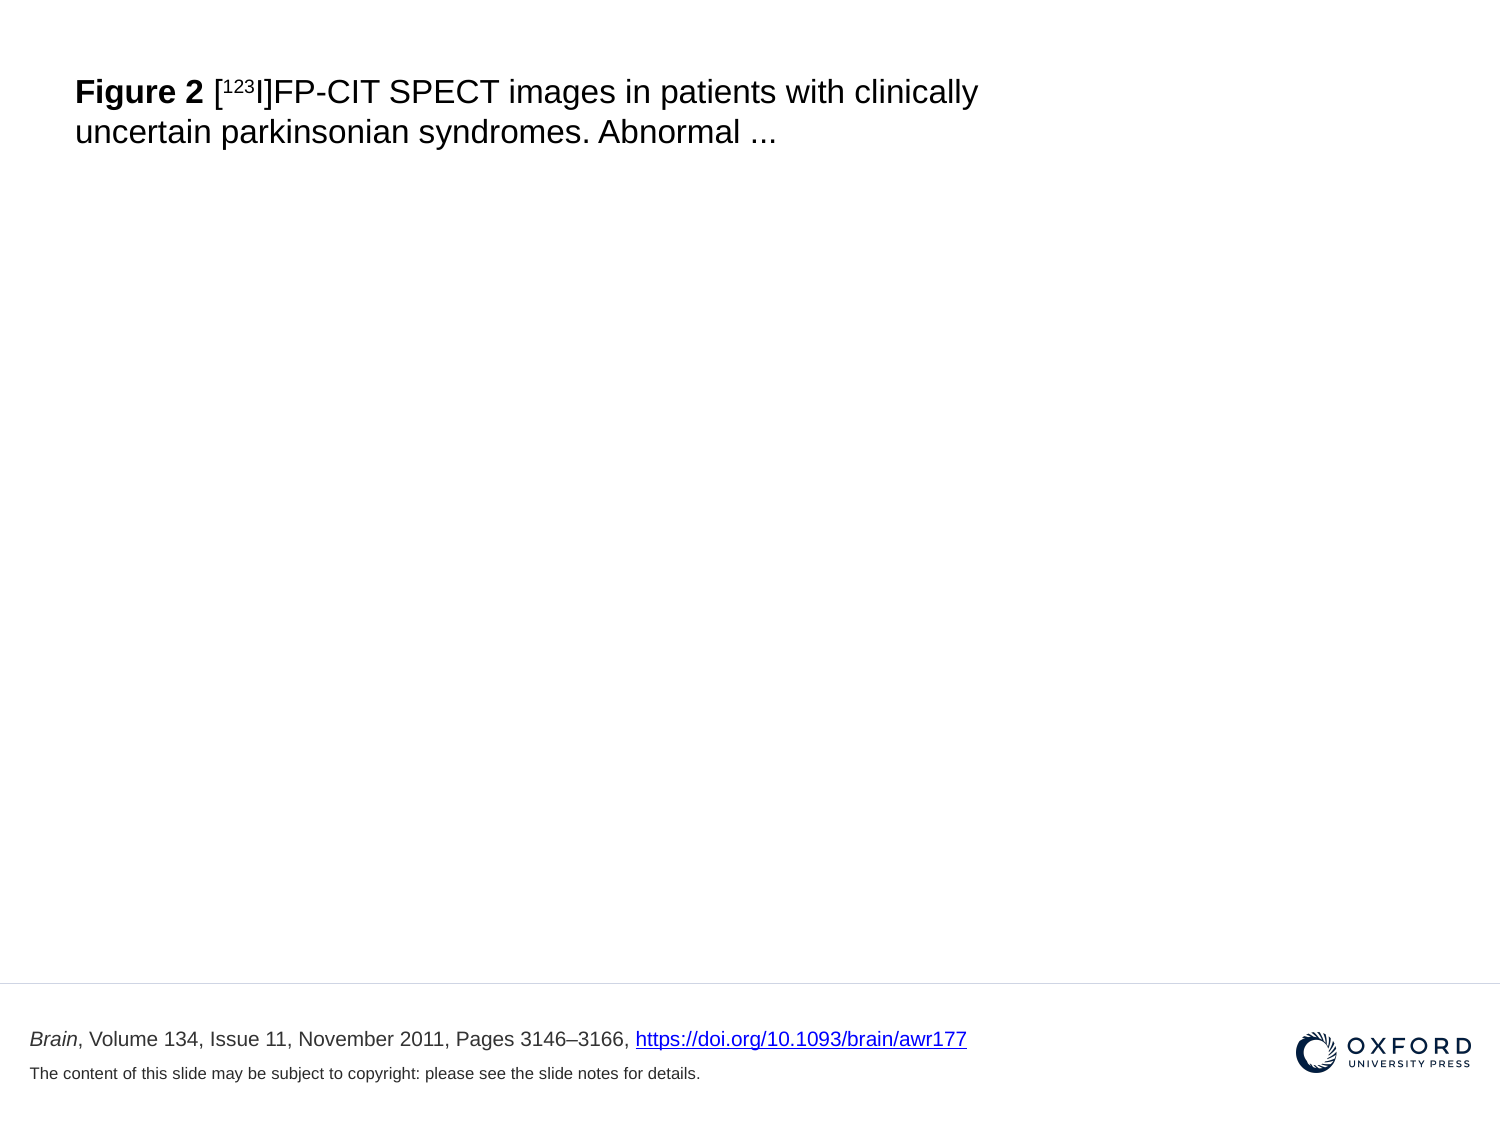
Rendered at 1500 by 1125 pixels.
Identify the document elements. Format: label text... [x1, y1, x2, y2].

picture [1296, 1032, 1471, 1073]
title Figure 2 [123I]FP-CIT SPECT images in patients with clinically uncertain parkinsonian syndromes. Abnormal ... [75, 69, 1078, 171]
footer Brain, Volume 134, Issue 11, November 2011, Pages 3146–3166, https://doi.org/10.1093/brain/awr177 The content of this slide may be subject to copyright: please see the slide notes for details. [0, 983, 1260, 1125]
